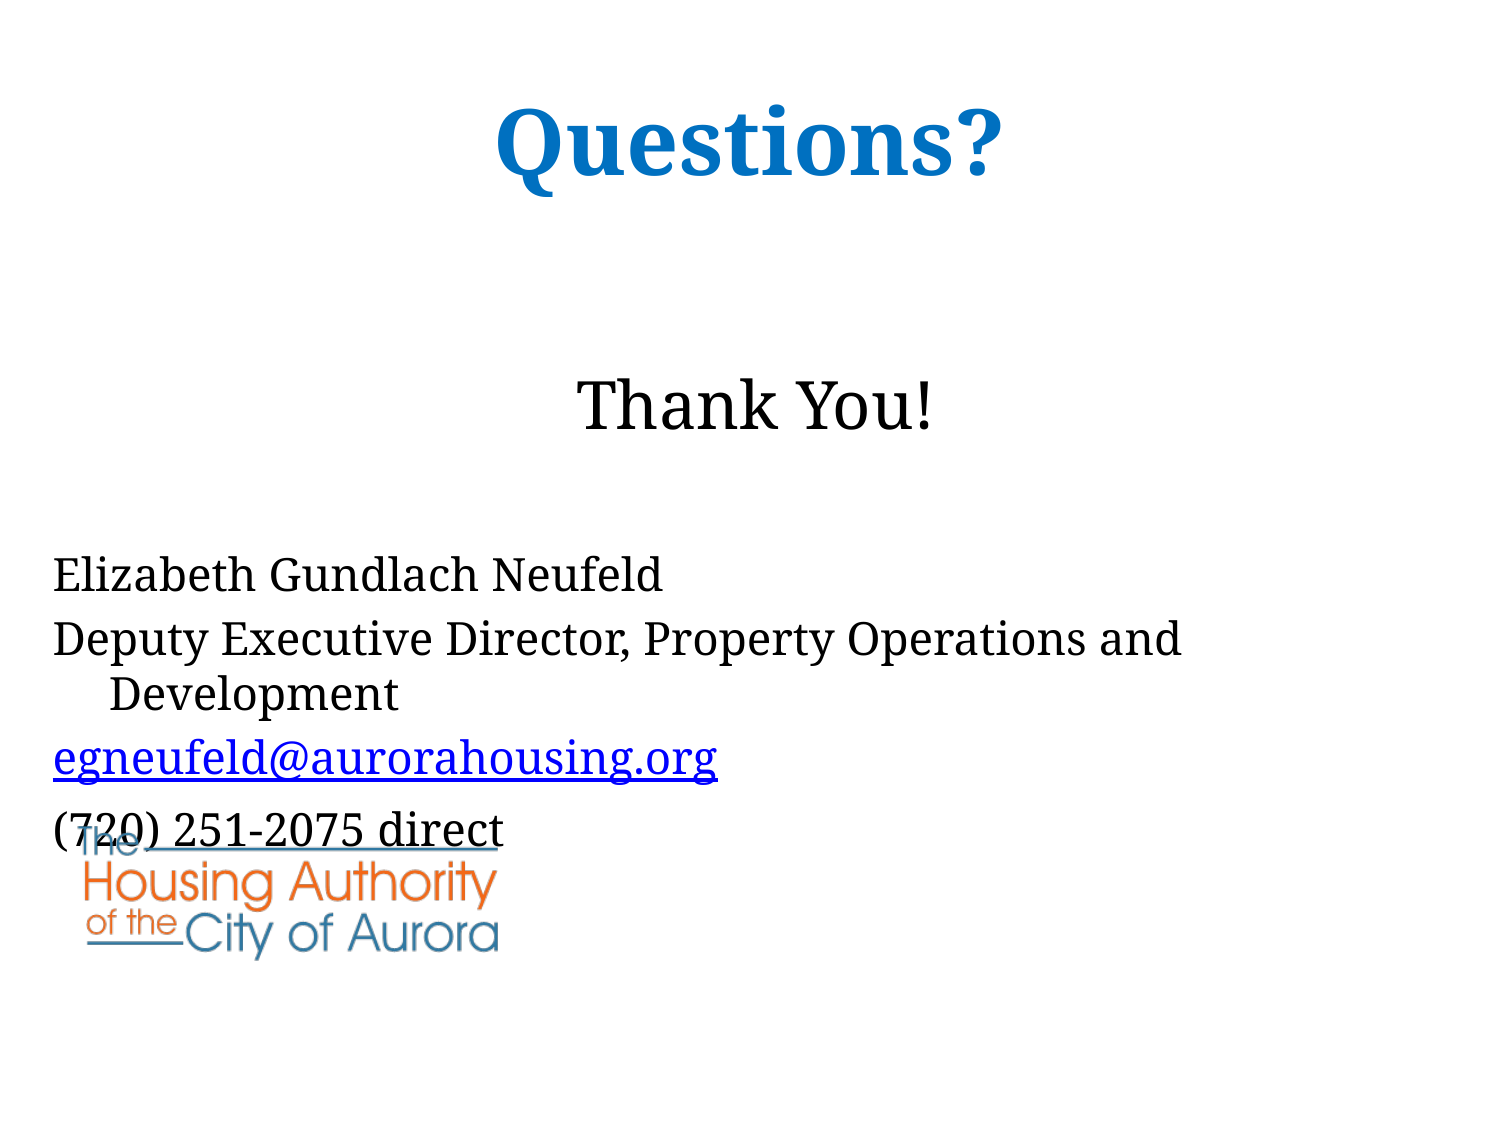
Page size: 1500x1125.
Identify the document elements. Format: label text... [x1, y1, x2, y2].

list Thank You! Elizabeth Gundlach Neufeld Deputy Executive Director, Property Operations and Development egneufeld@aurorahousing.org (720) 251-2075 direct [37, 262, 1475, 1005]
picture [74, 824, 500, 963]
title Questions? [75, 45, 1425, 233]
